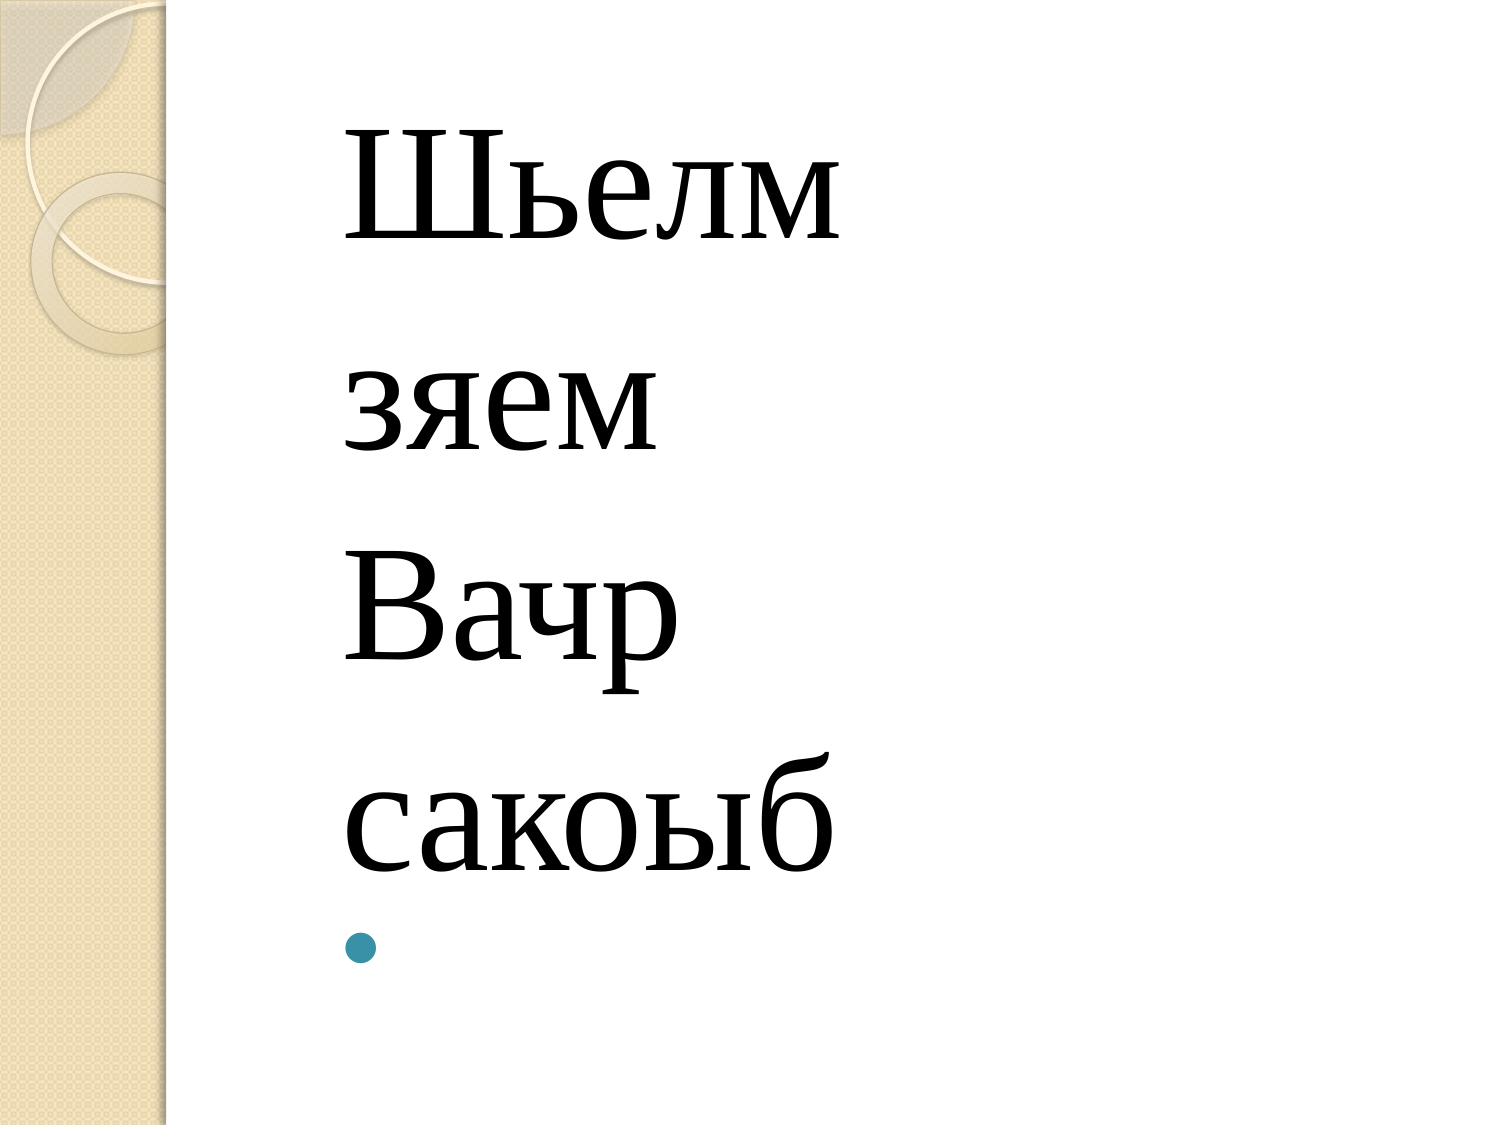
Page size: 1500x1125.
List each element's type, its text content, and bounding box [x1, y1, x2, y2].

list Шьелм зяем Вачр сакоыб [312, 66, 1500, 1008]
